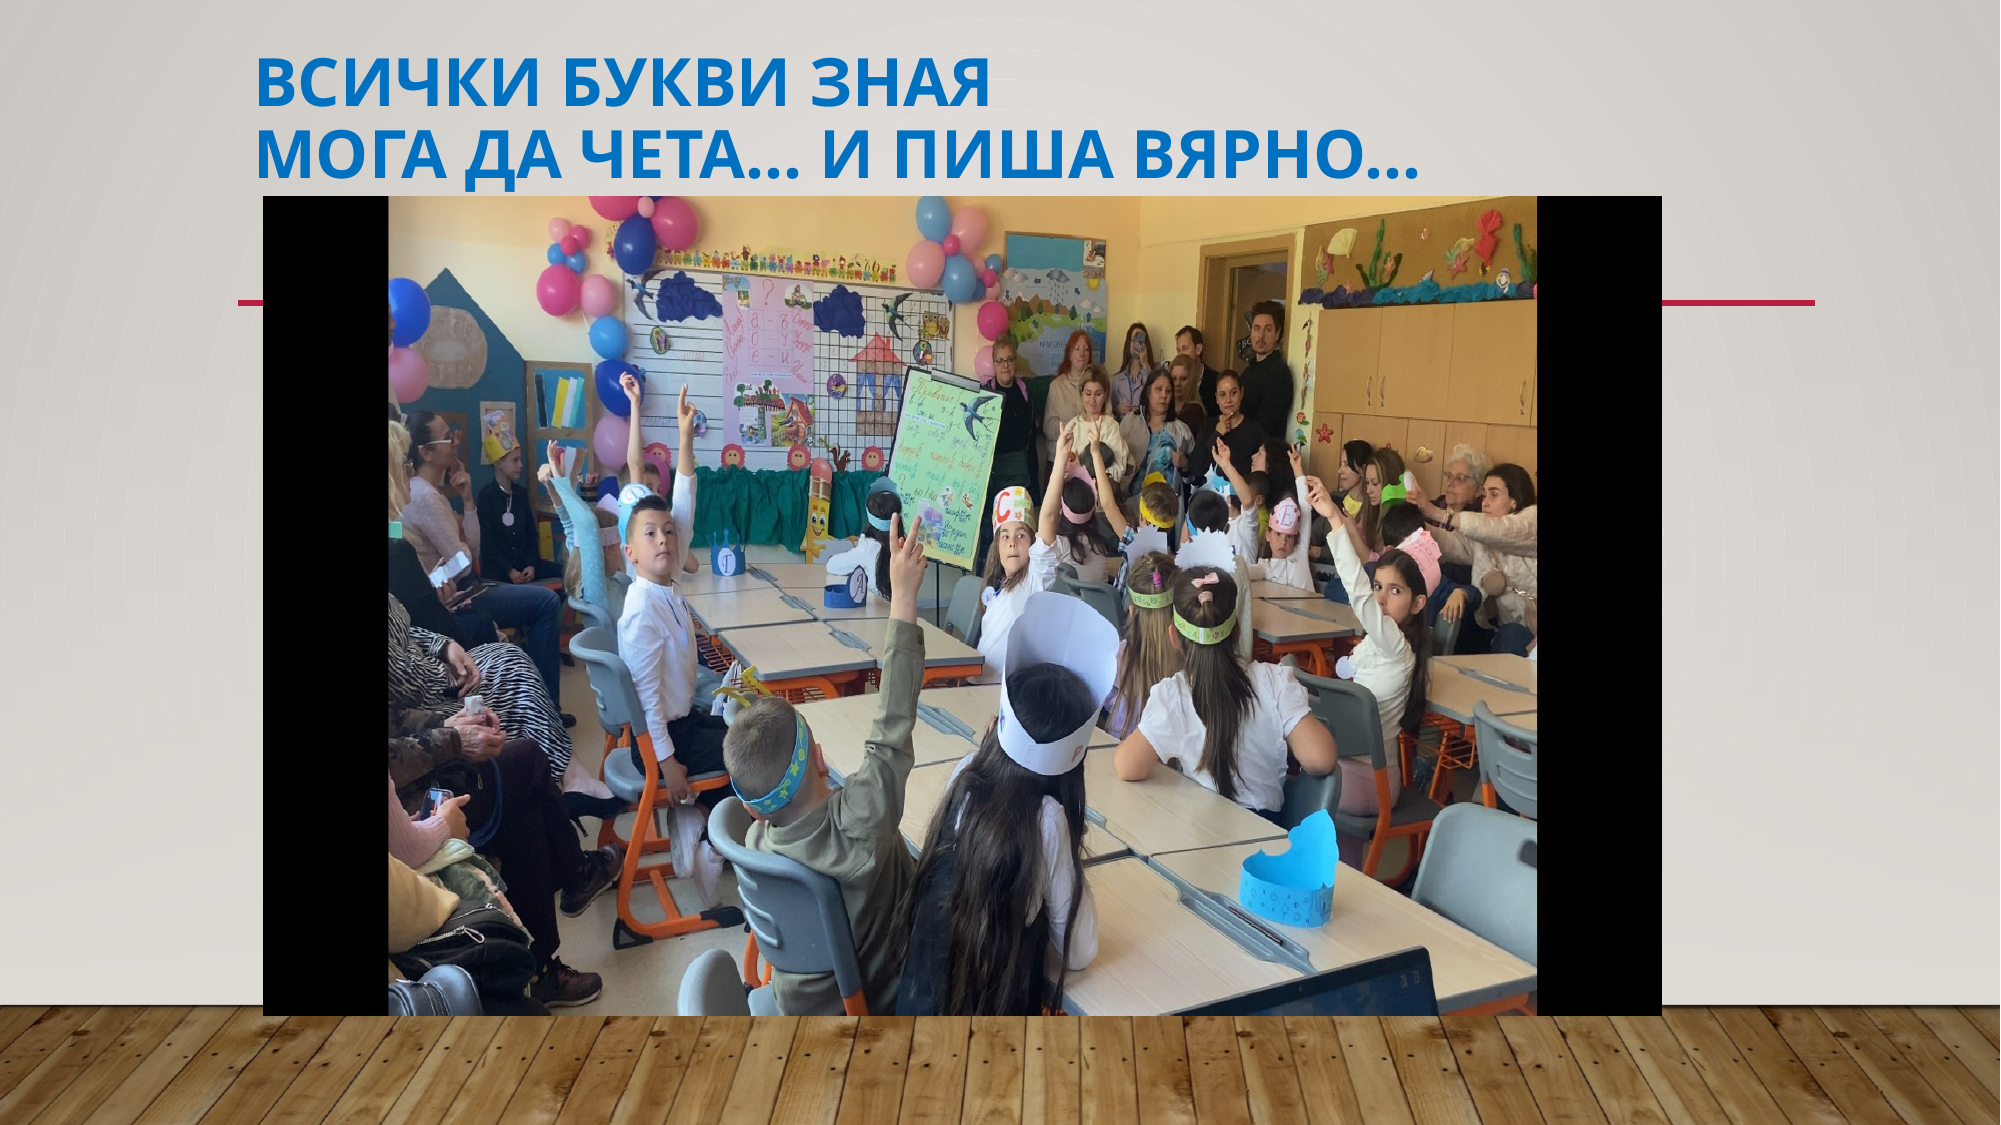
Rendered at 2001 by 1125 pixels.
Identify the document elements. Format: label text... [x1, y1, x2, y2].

picture [0, 1005, 2000, 1125]
title Всички букви зная мога да чета… И ПИША ВЯРНО… [238, 41, 1814, 305]
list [262, 195, 1662, 1016]
